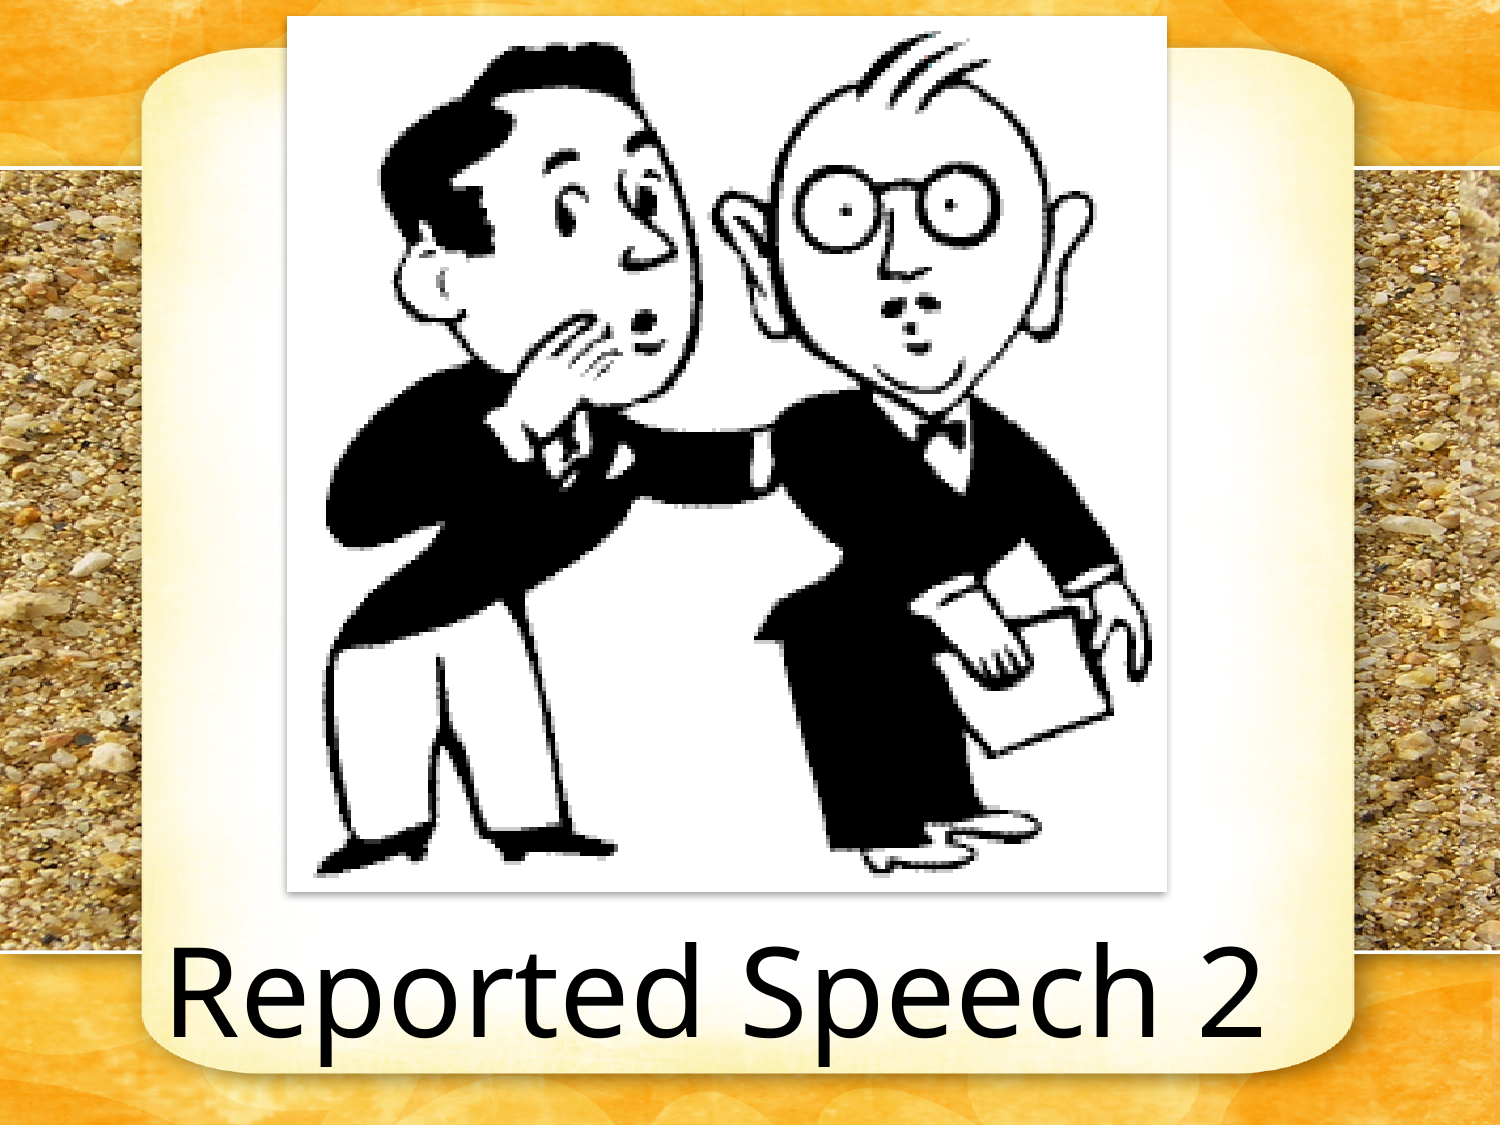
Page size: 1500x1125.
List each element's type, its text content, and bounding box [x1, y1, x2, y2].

picture [0, 0, 1500, 1125]
text_box Reported Speech 2 [147, 905, 1388, 1070]
